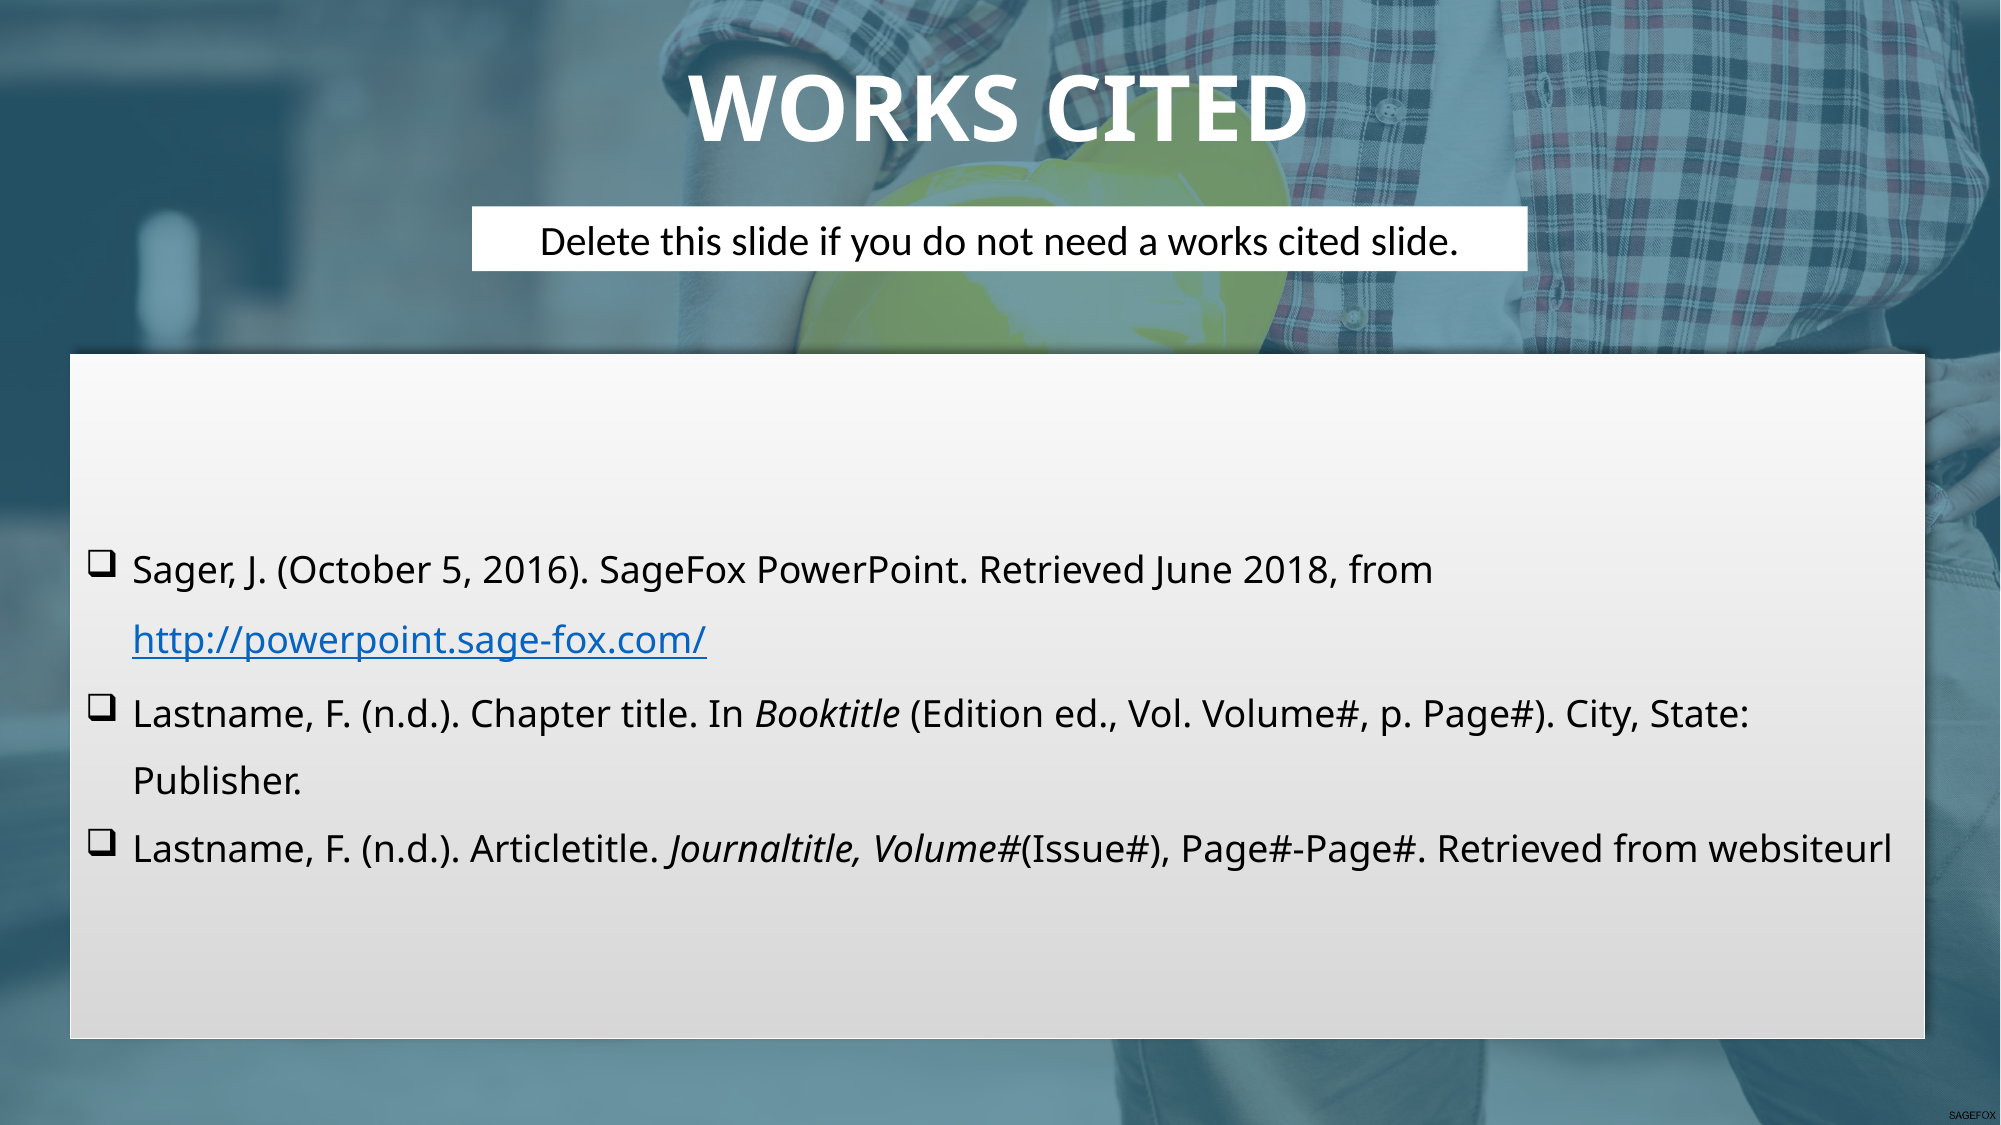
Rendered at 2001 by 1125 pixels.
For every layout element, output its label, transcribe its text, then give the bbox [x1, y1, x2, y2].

text_box WORKS CITED [548, 42, 1452, 167]
picture [1925, 0, 2001, 1125]
text_box Delete this slide if you do not need a works cited slide. [472, 206, 1528, 272]
text_box Sager, J. (October 5, 2016). SageFox PowerPoint. Retrieved June 2018, from http://powerpoint.sage-fox.com/ Lastname, F. (n.d.). Chapter title. In Booktitle (Edition ed., Vol. Volume#, p. Page#). City, State: Publisher. Lastname, F. (n.d.). Articletitle. Journaltitle, Volume#(Issue#), Page#-Page#. Retrieved from websiteurl [70, 354, 1925, 1039]
